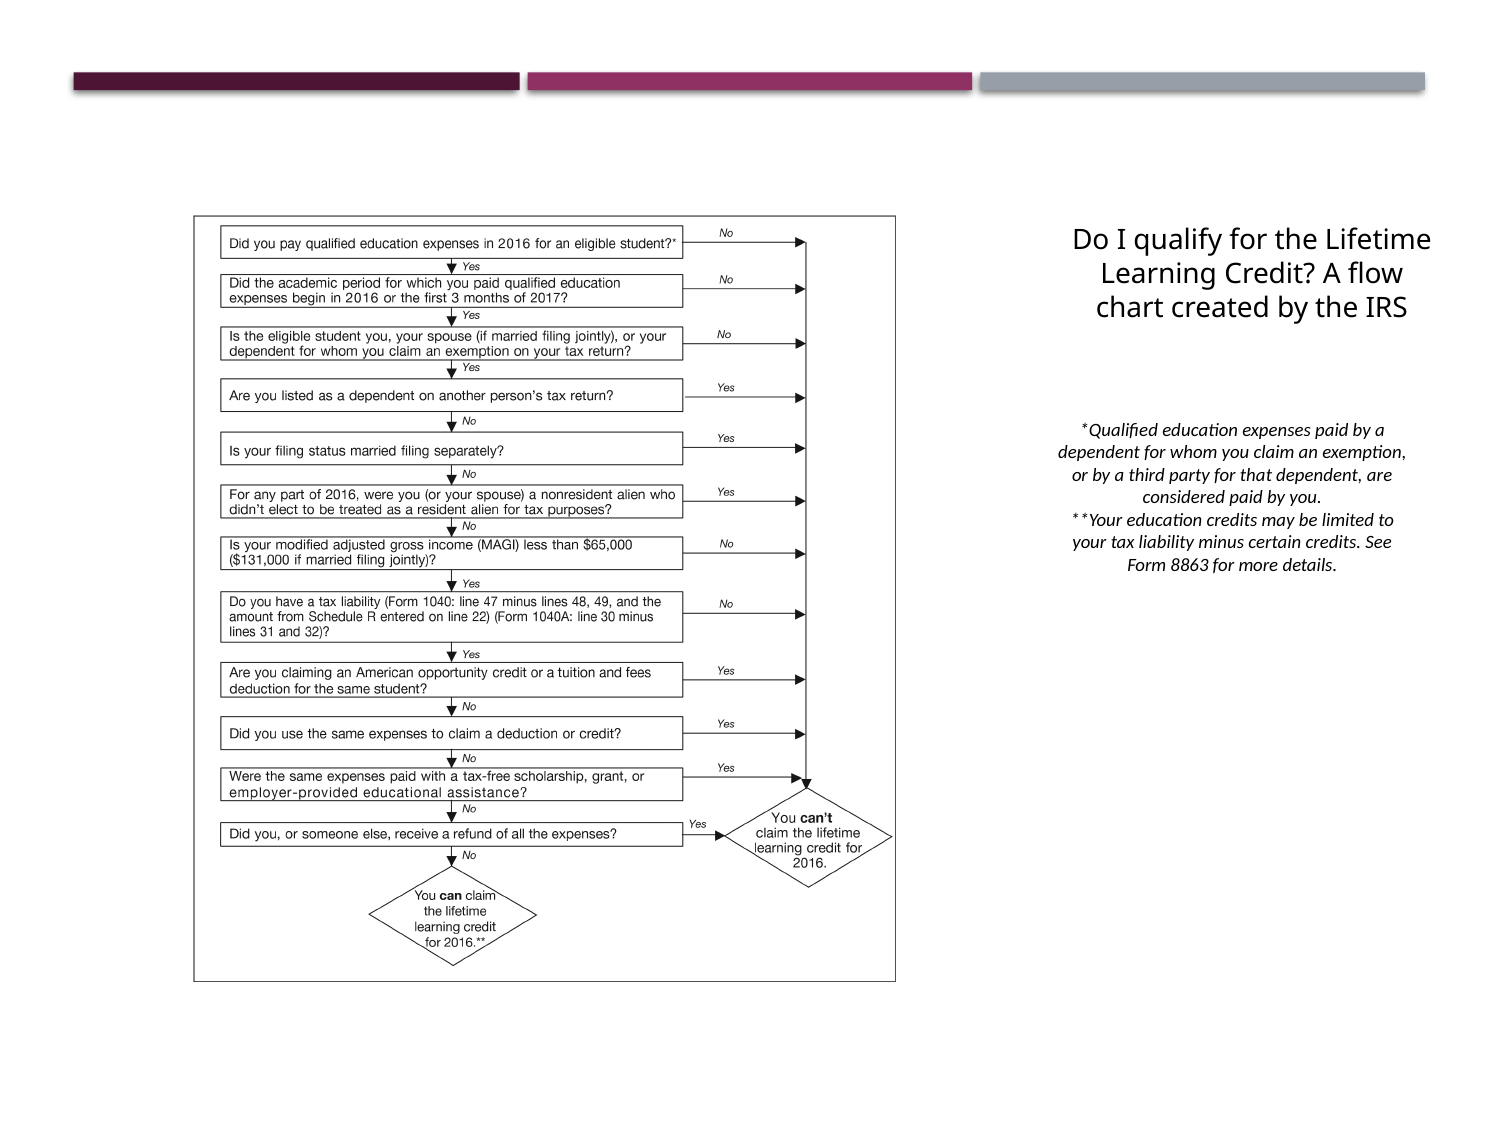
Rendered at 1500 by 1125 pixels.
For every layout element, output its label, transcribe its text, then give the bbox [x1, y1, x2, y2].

picture [192, 215, 897, 982]
text_box *Qualified education expenses paid by a dependent for whom you claim an exemption, or by a third party for that dependent, are considered paid by you. **Your education credits may be limited to your tax liability minus certain credits. See Form 8863 for more details. [1039, 410, 1426, 583]
text_box Do I qualify for the Lifetime Learning Credit? A flow chart created by the IRS [1055, 214, 1449, 331]
